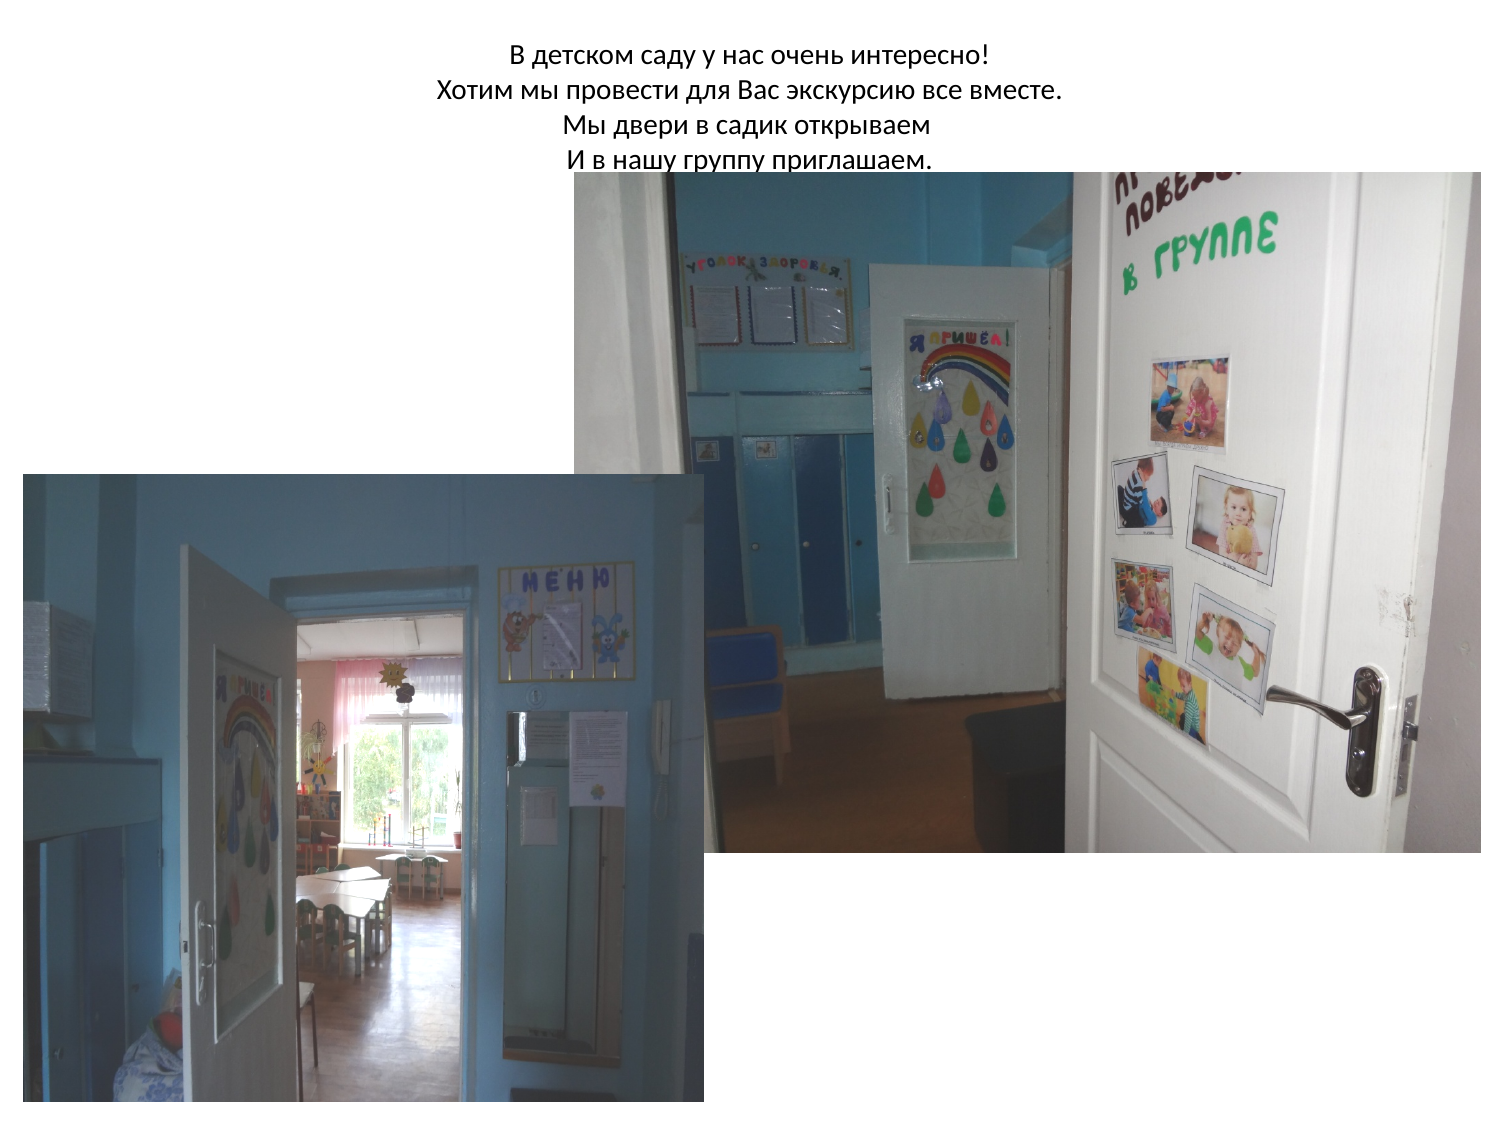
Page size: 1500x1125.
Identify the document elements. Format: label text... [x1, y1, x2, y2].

title В детском саду у нас очень интересно! Хотим мы провести для Вас экскурсию все вместе. Мы двери в садик открываем И в нашу группу приглашаем. [75, 23, 1425, 188]
picture [23, 474, 704, 1102]
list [573, 172, 1481, 853]
